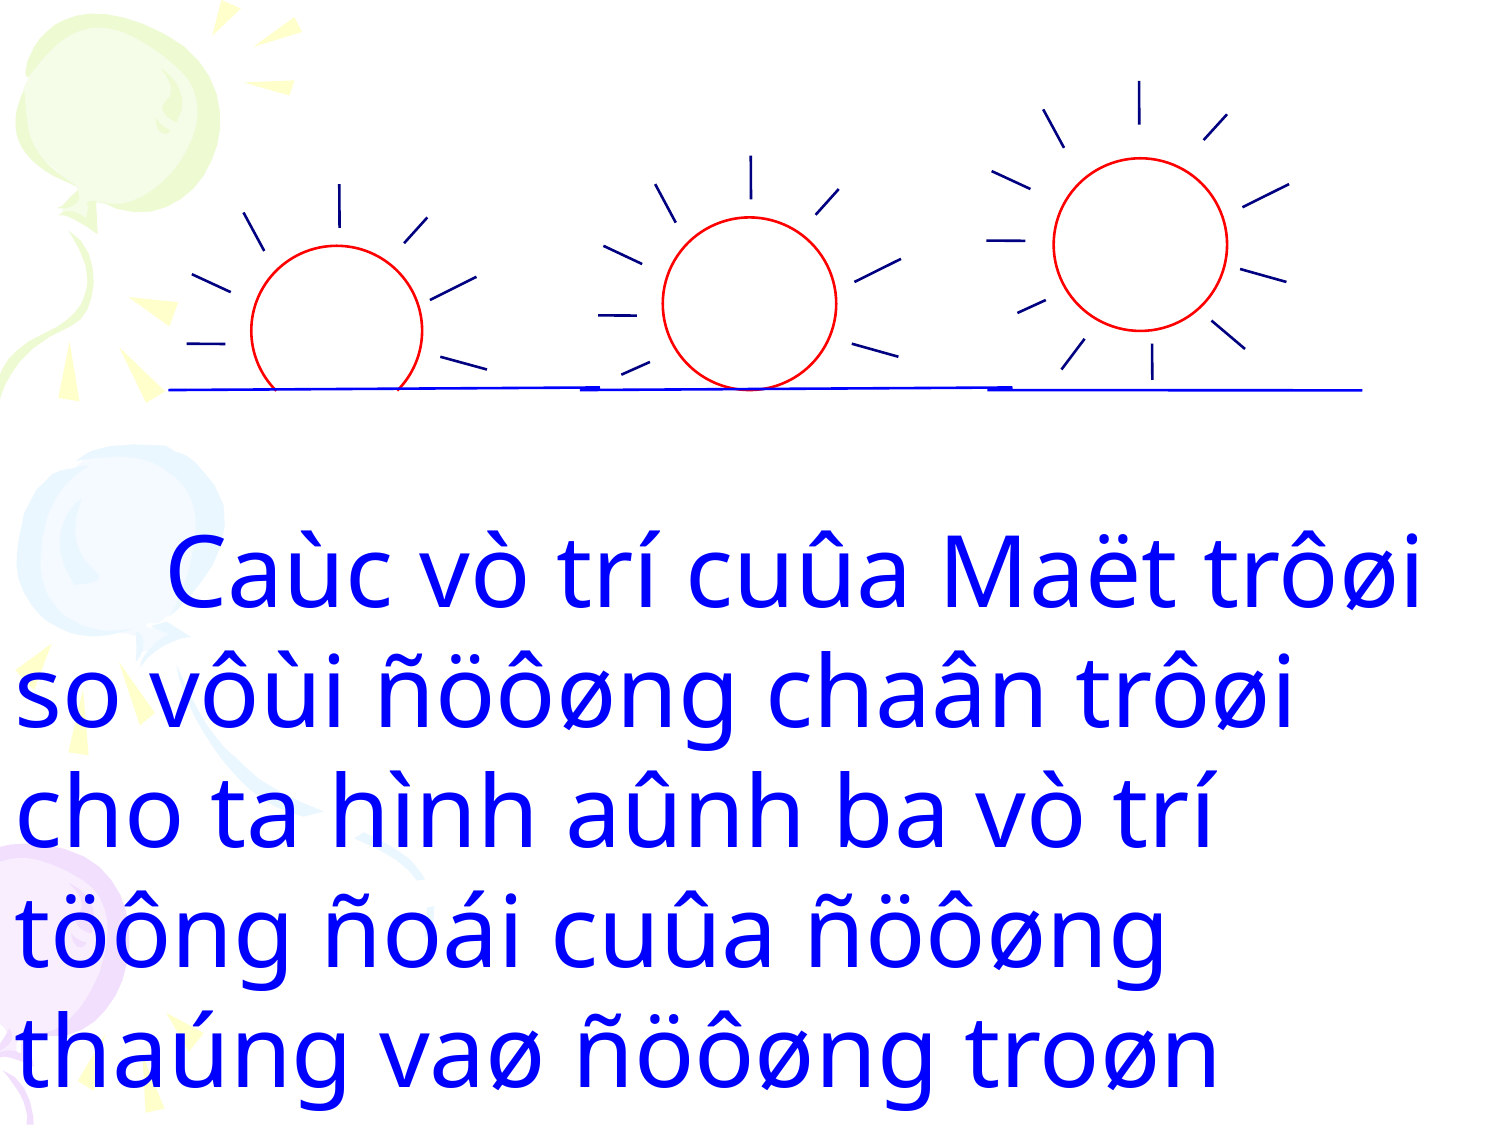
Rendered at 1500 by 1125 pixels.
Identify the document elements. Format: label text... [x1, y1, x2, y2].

text_box Caùc vò trí cuûa Maët trôøi so vôùi ñöôøng chaân trôøi cho ta hình aûnh ba vò trí töông ñoái cuûa ñöôøng thaúng vaø ñöôøng troøn [0, 500, 1500, 1115]
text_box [137, 49, 1388, 705]
